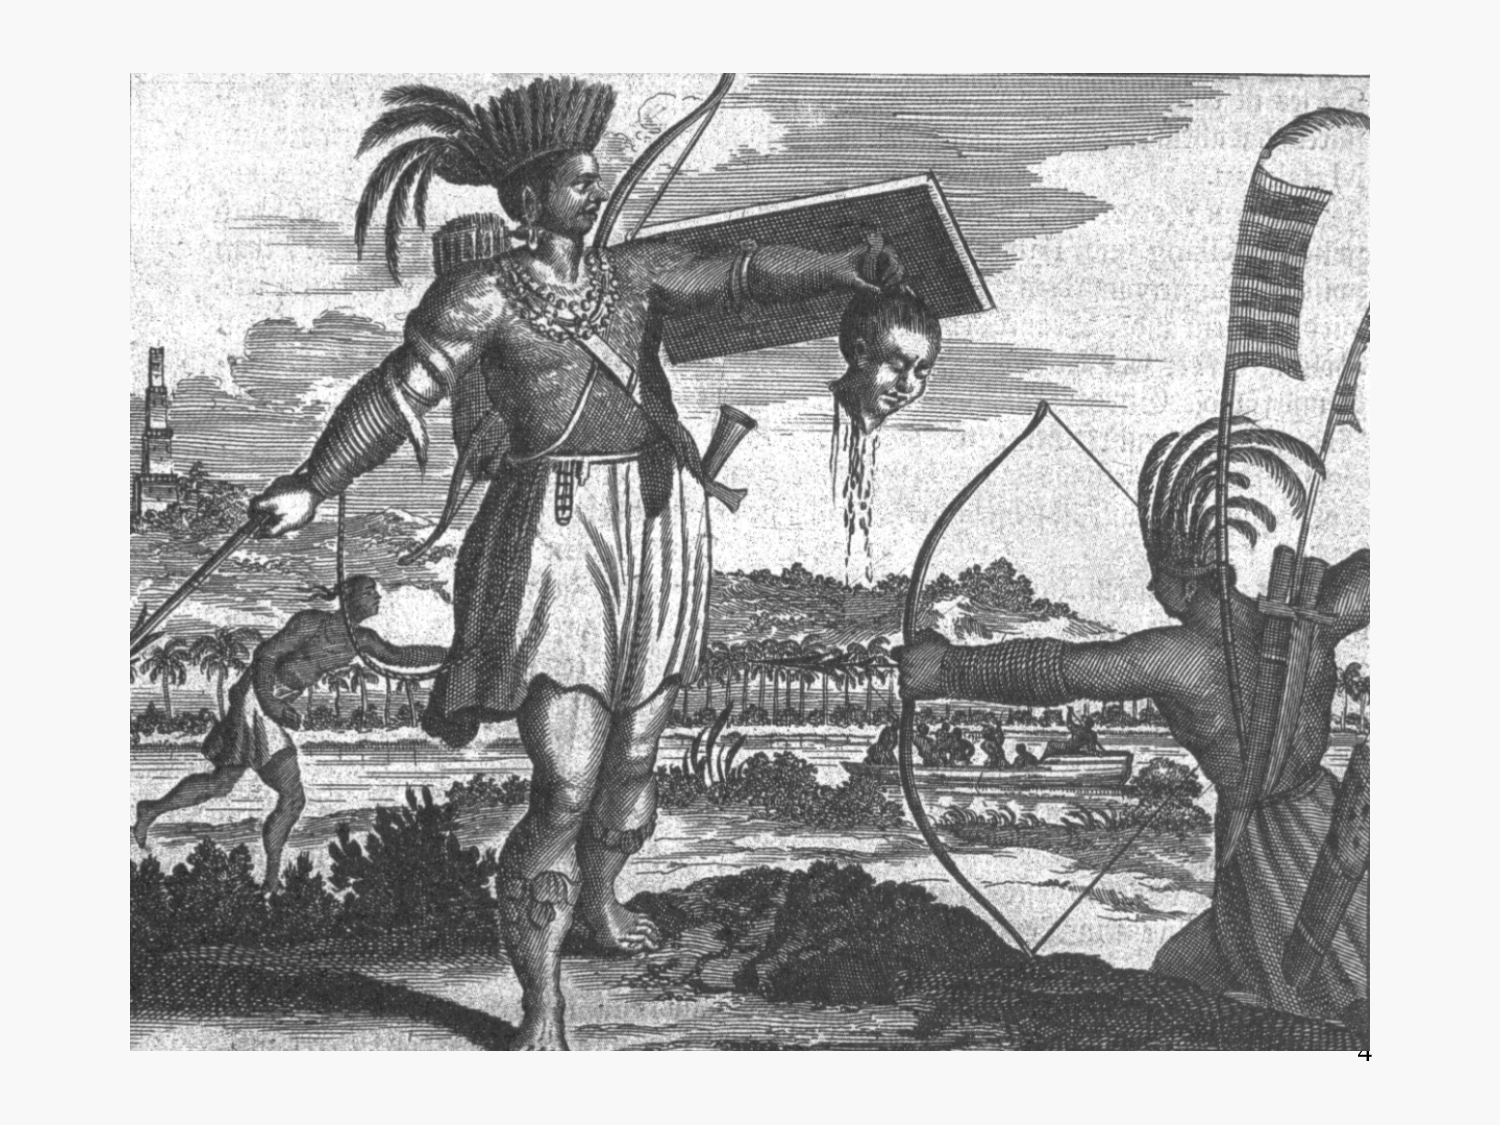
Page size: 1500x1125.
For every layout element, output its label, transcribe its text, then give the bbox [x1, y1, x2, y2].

slide_number 4 [1074, 1024, 1388, 1101]
picture [129, 73, 1370, 1052]
